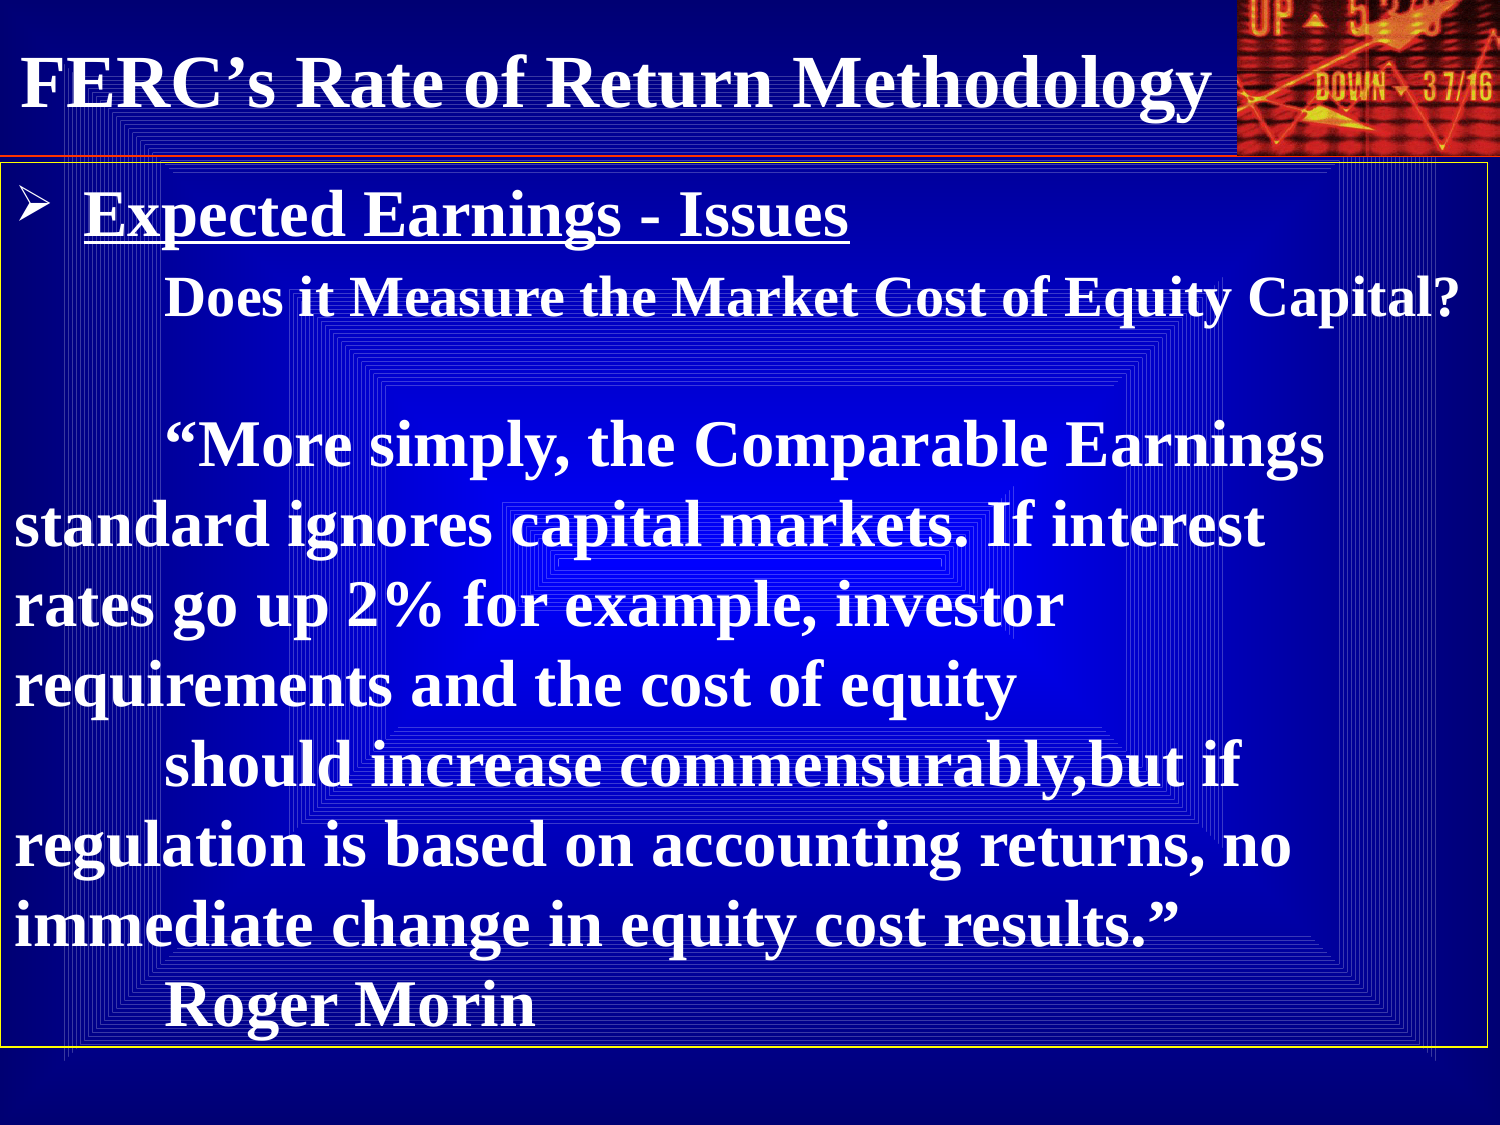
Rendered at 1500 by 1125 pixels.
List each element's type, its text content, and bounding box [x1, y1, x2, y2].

picture [1237, 0, 1500, 156]
text_box Expected Earnings - Issues Does it Measure the Market Cost of Equity Capital? “More simply, the Comparable Earnings standard ignores capital markets. If interest rates go up 2% for example, investor requirements and the cost of equity should increase commensurably,but if regulation is based on accounting returns, no immediate change in equity cost results.” Roger Morin [0, 162, 1488, 1047]
text_box FERC’s Rate of Return Methodology [6, 24, 1248, 220]
